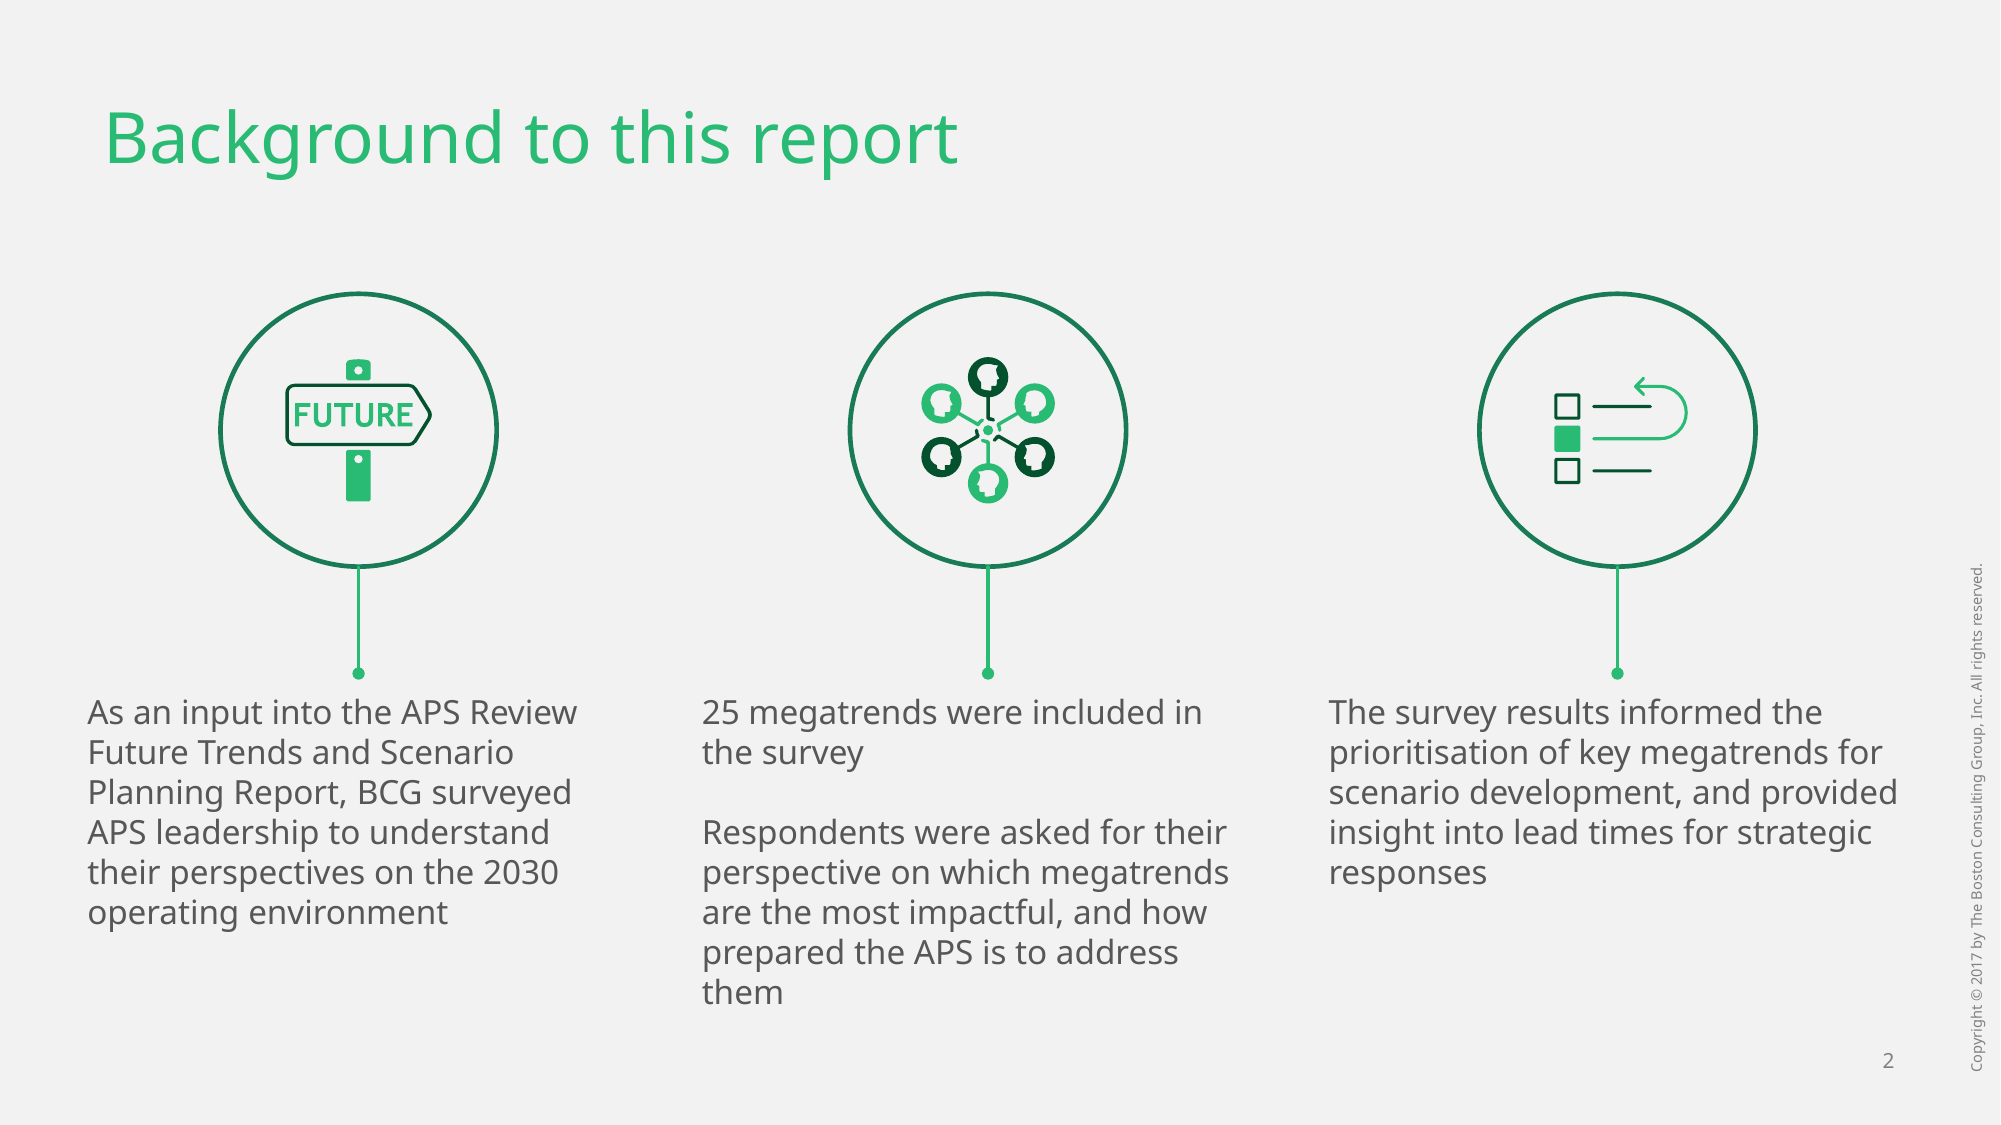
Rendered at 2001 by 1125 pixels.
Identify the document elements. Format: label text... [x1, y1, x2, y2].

title Background to this report [103, 102, 1897, 180]
text_box [1478, 292, 1757, 568]
text_box [849, 292, 1128, 568]
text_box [1539, 348, 1703, 512]
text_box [268, 340, 449, 521]
text_box 25 megatrends were included in the survey Respondents were asked for their perspective on which megatrends are the most impactful, and how prepared the APS is to address them [686, 683, 1270, 937]
text_box As an input into the APS Review Future Trends and Scenario Planning Report, BCG surveyed APS leadership to understand their perspectives on the 2030 operating environment [71, 683, 635, 937]
text_box The survey results informed the prioritisation of key megatrends for scenario development, and provided insight into lead times for strategic responses [1313, 683, 1922, 937]
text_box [898, 340, 1079, 521]
text_box [219, 292, 498, 568]
